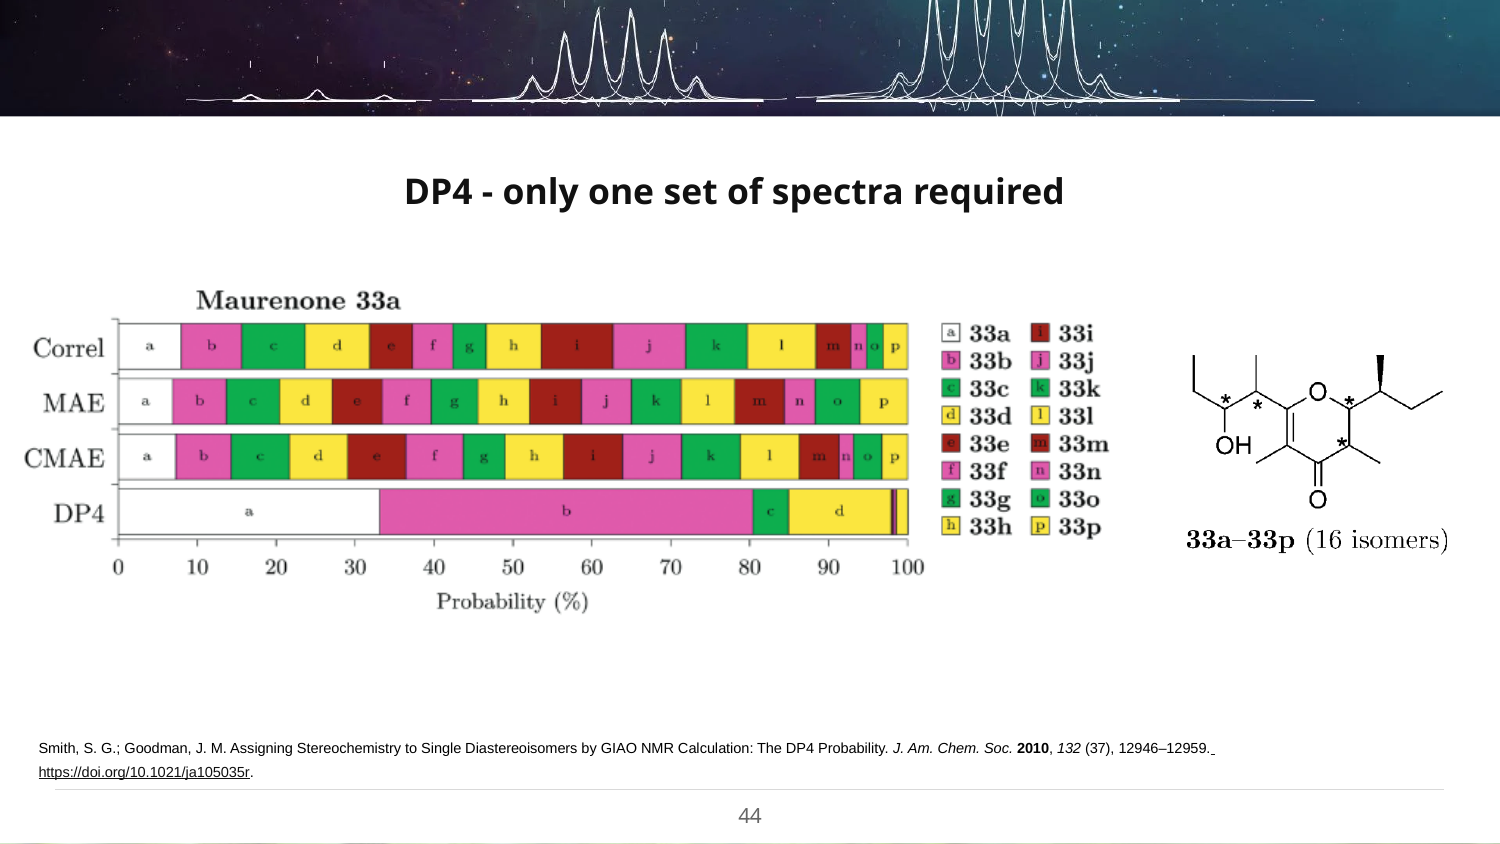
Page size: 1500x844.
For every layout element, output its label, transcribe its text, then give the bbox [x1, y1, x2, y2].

picture [23, 276, 1153, 625]
slide_number ‹#› [97, 795, 1403, 844]
picture [0, 0, 1500, 116]
list DP4 - only one set of spectra required [137, 132, 1332, 218]
picture [1168, 324, 1455, 564]
text_box Smith, S. G.; Goodman, J. M. Assigning Stereochemistry to Single Diastereoisomers by GIAO NMR Calculation: The DP4 Probability. J. Am. Chem. Soc. 2010, 132 (37), 12946–12959. https://doi.org/10.1021/ja105035r. [23, 717, 1444, 795]
